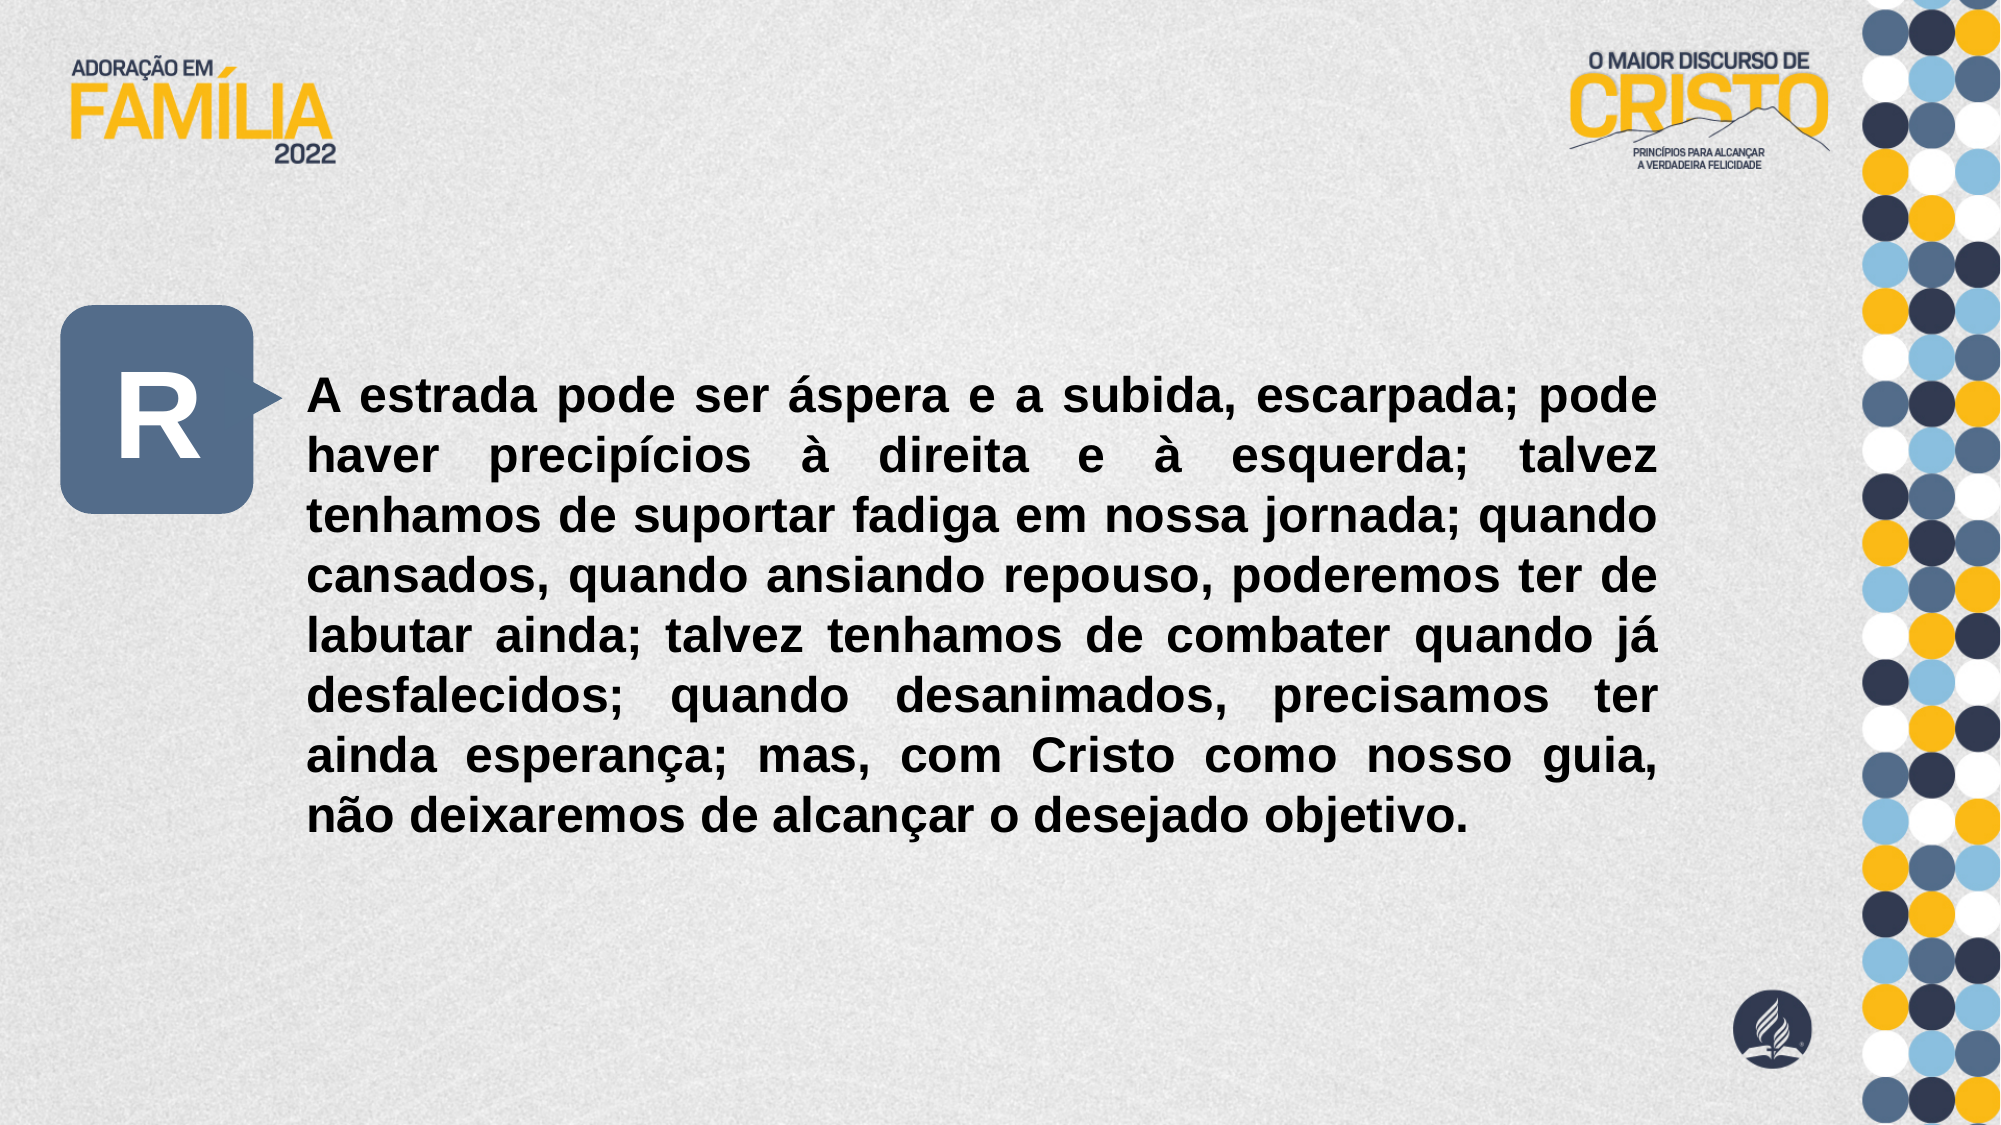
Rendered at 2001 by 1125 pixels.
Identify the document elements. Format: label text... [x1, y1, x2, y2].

picture [0, 0, 2001, 1125]
text_box A estrada pode ser áspera e a subida, escarpada; pode haver precipícios à direita e à esquerda; talvez tenhamos de suportar fadiga em nossa jornada; quando cansados, quando ansiando repouso, poderemos ter de labutar ainda; talvez tenhamos de combater quando já desfalecidos; quando desanimados, precisamos ter ainda esperança; mas, com Cristo como nosso guia, não deixaremos de alcançar o desejado objetivo. [291, 355, 1675, 850]
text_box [60, 305, 283, 514]
